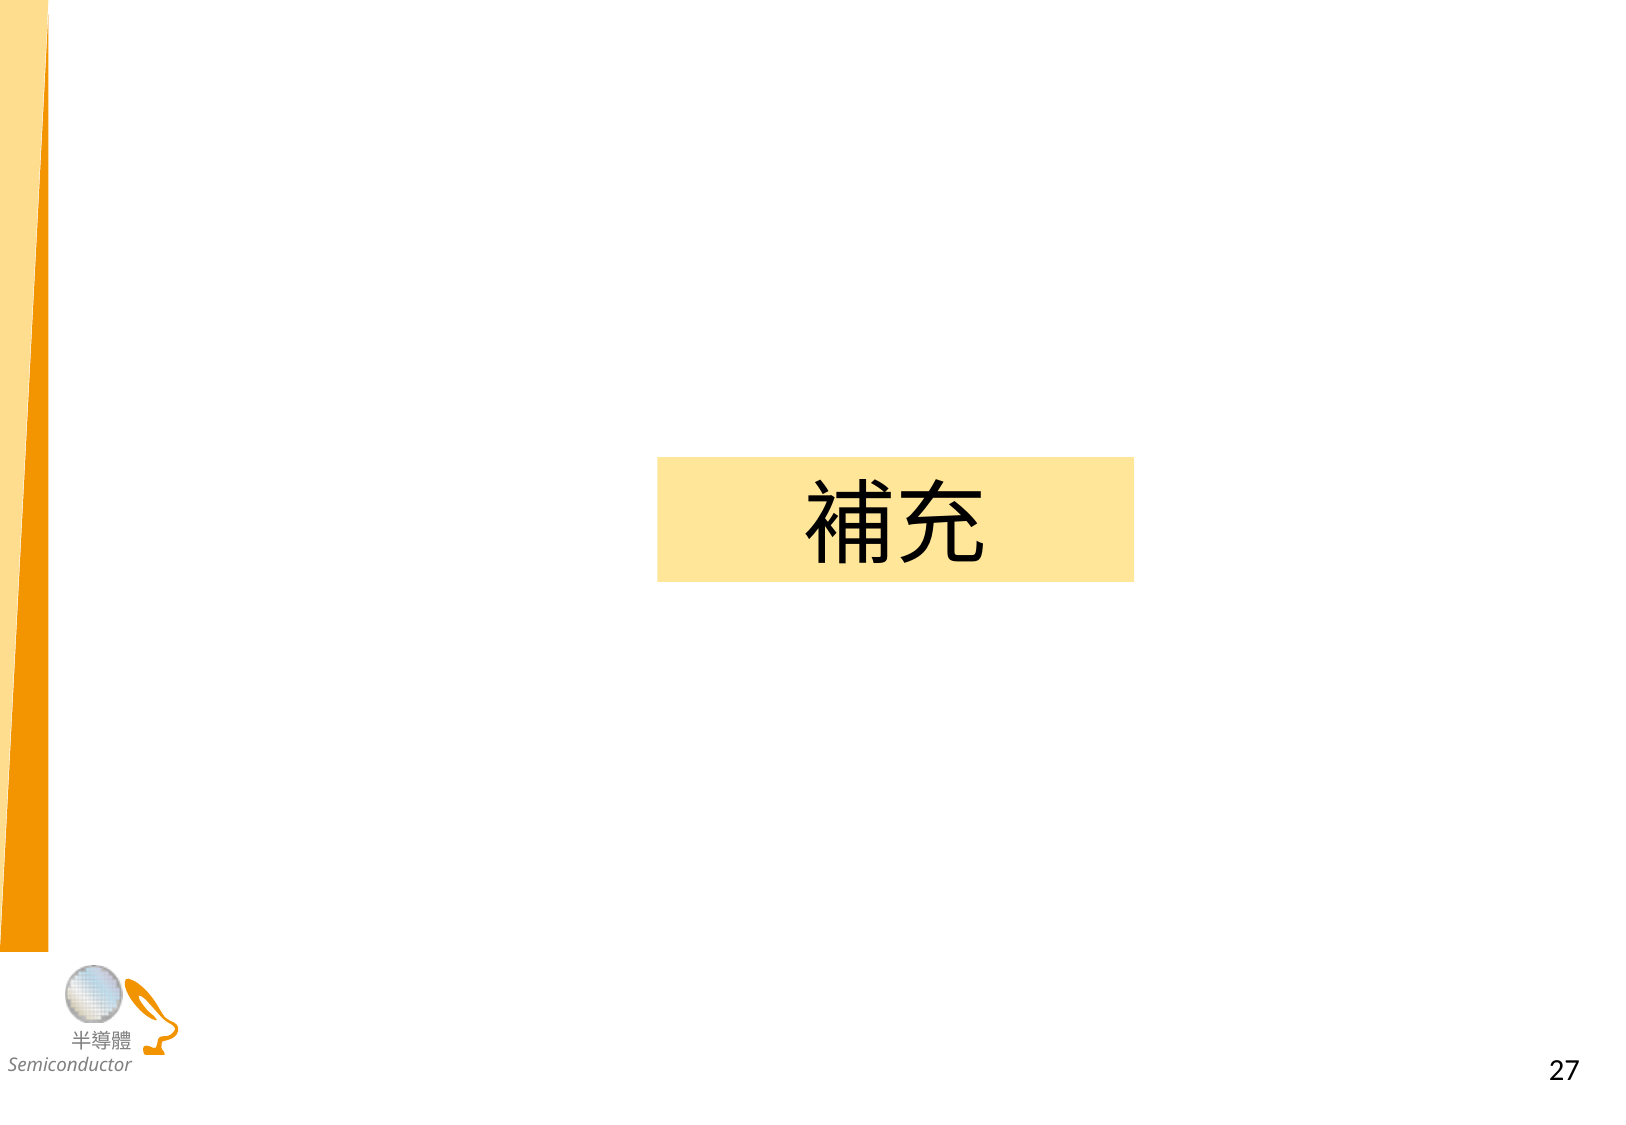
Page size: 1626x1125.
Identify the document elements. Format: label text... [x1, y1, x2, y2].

picture [65, 965, 123, 1023]
text_box 補充 [657, 457, 1135, 582]
